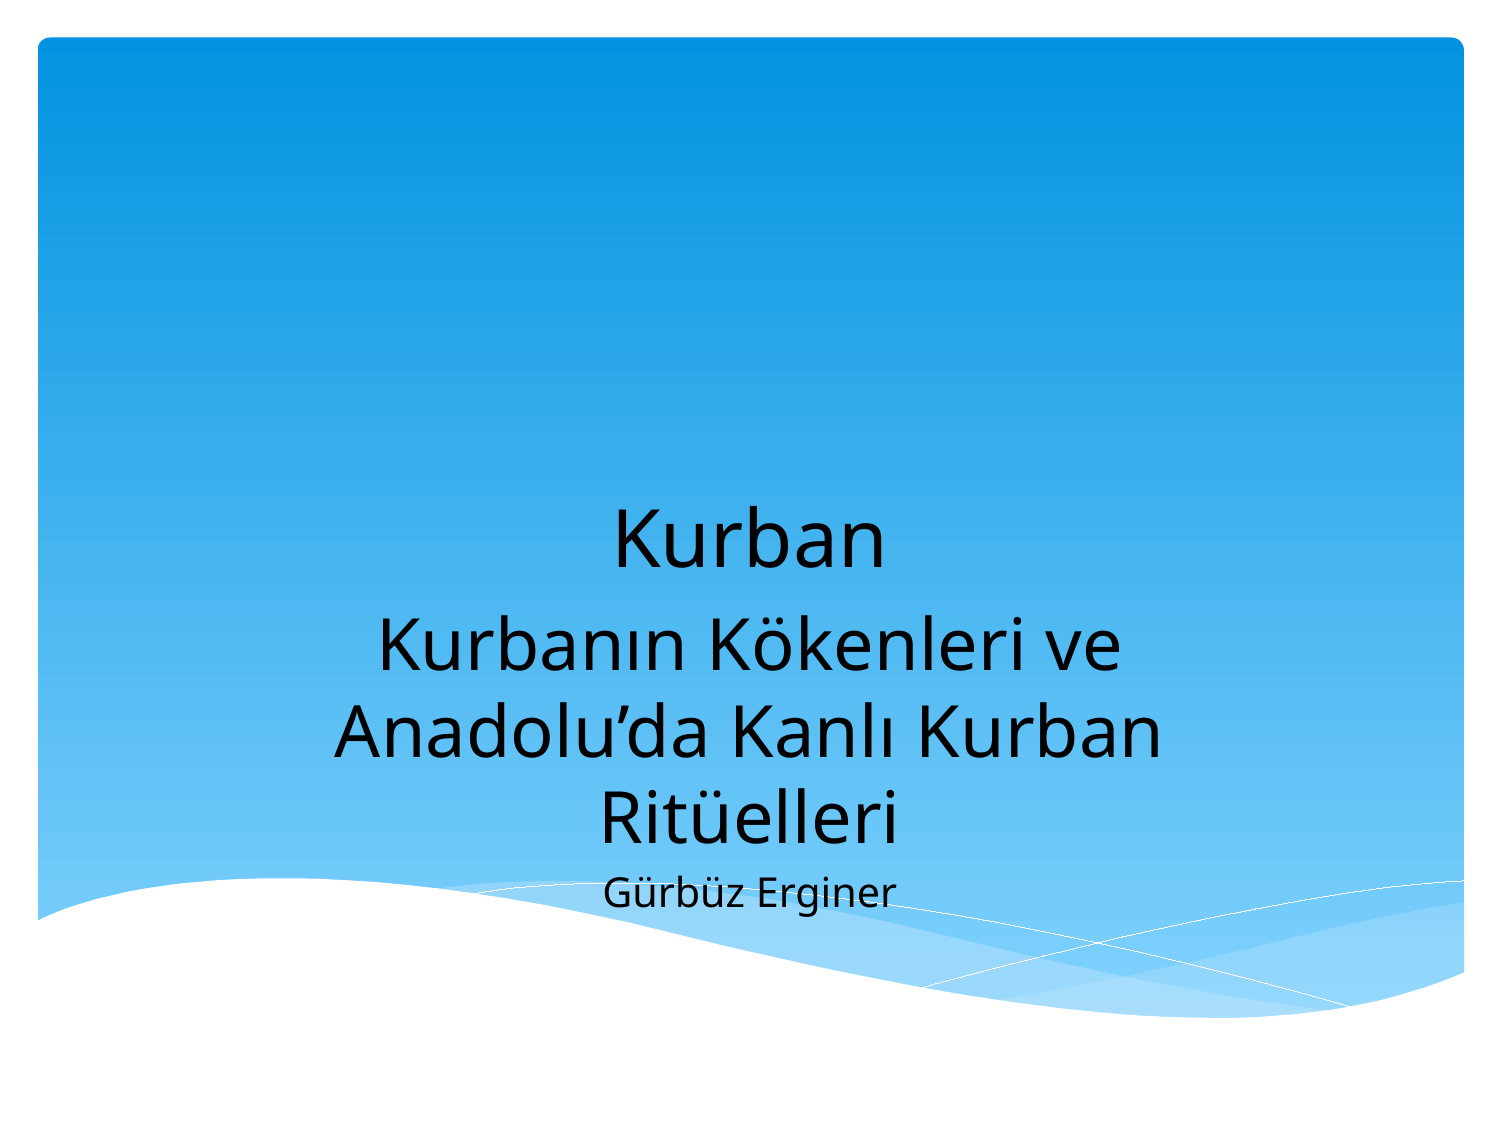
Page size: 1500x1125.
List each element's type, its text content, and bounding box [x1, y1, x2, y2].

subtitle Kurban Kurbanın Kökenleri ve Anadolu’da Kanlı Kurban Ritüelleri Gürbüz Erginer [225, 479, 1275, 925]
